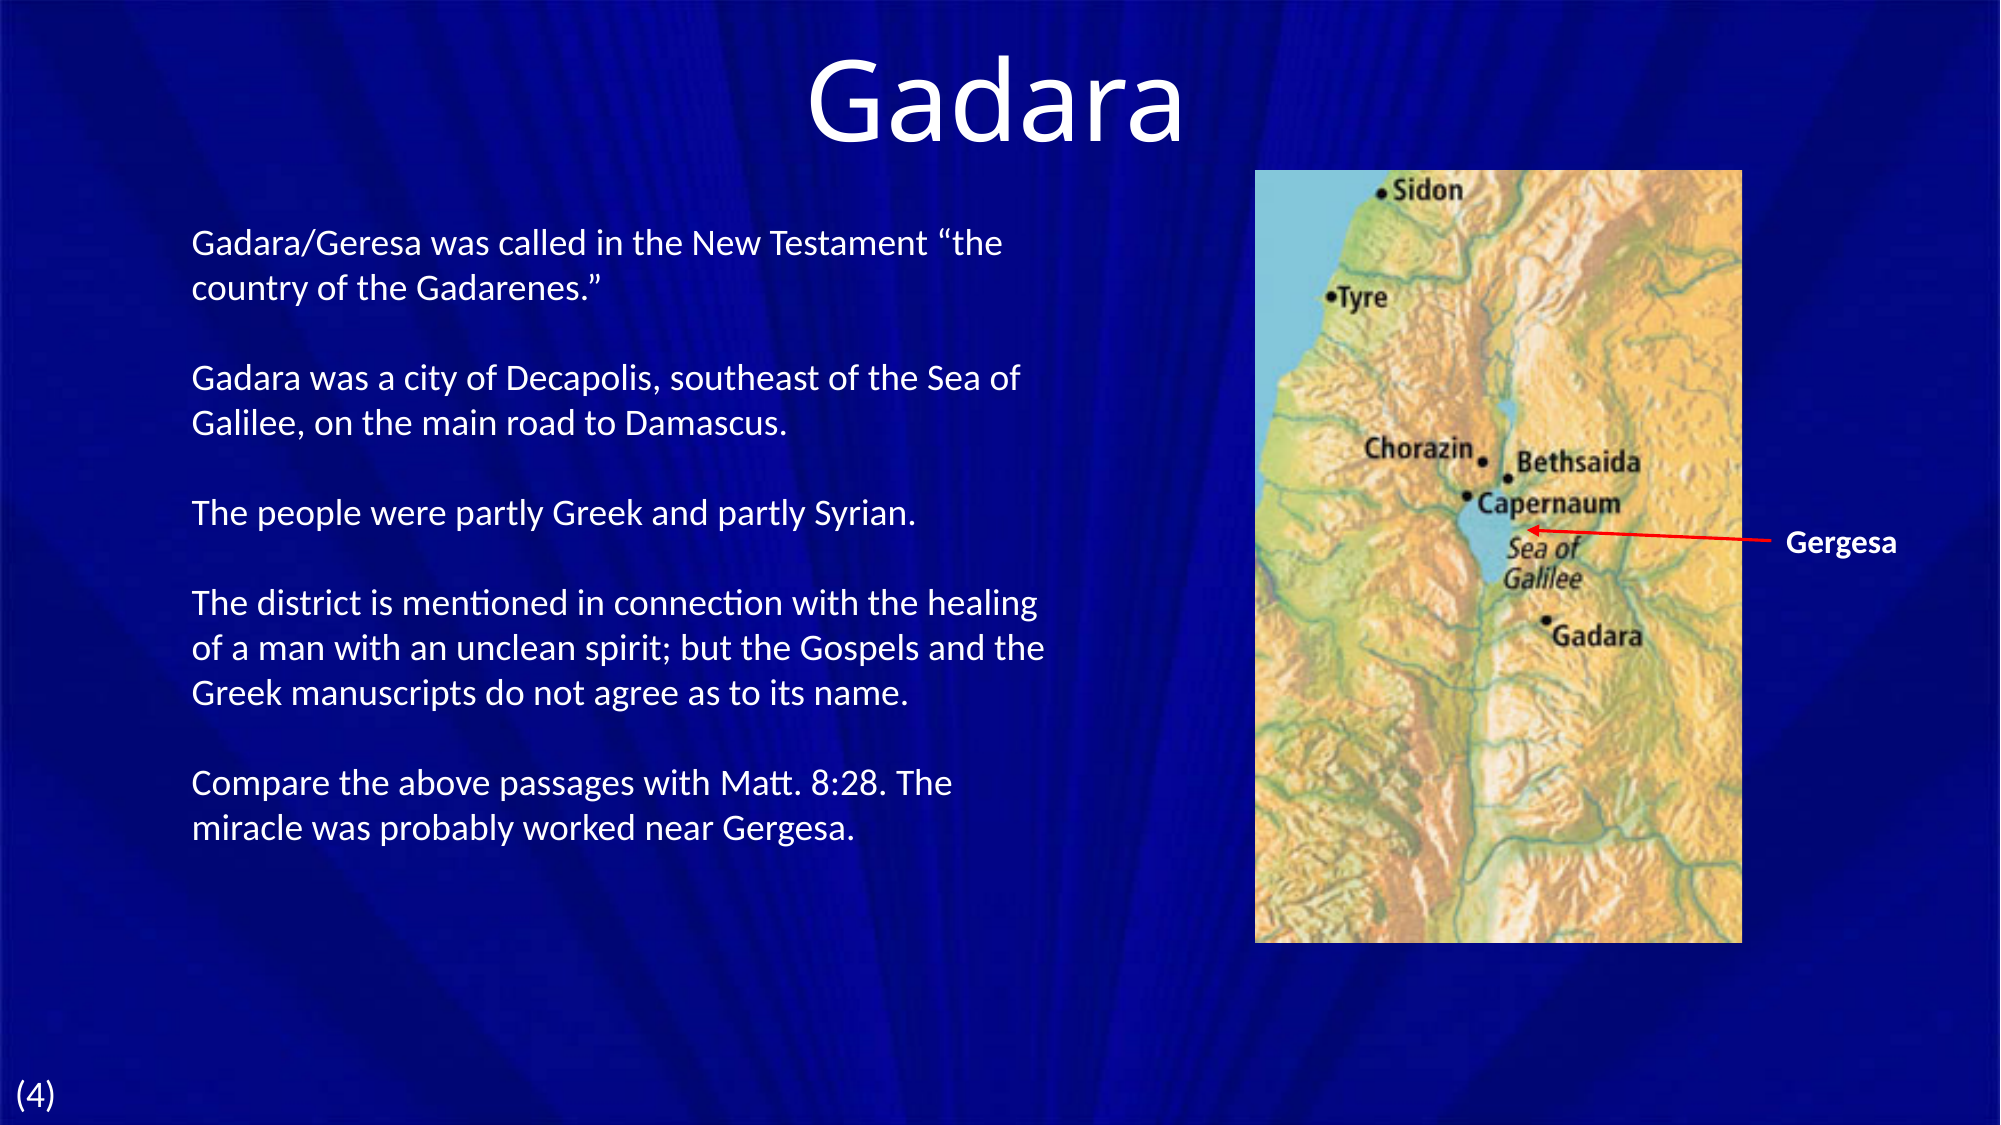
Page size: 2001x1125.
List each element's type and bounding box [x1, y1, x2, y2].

picture [0, 0, 2000, 1125]
text_box [1526, 530, 1772, 542]
